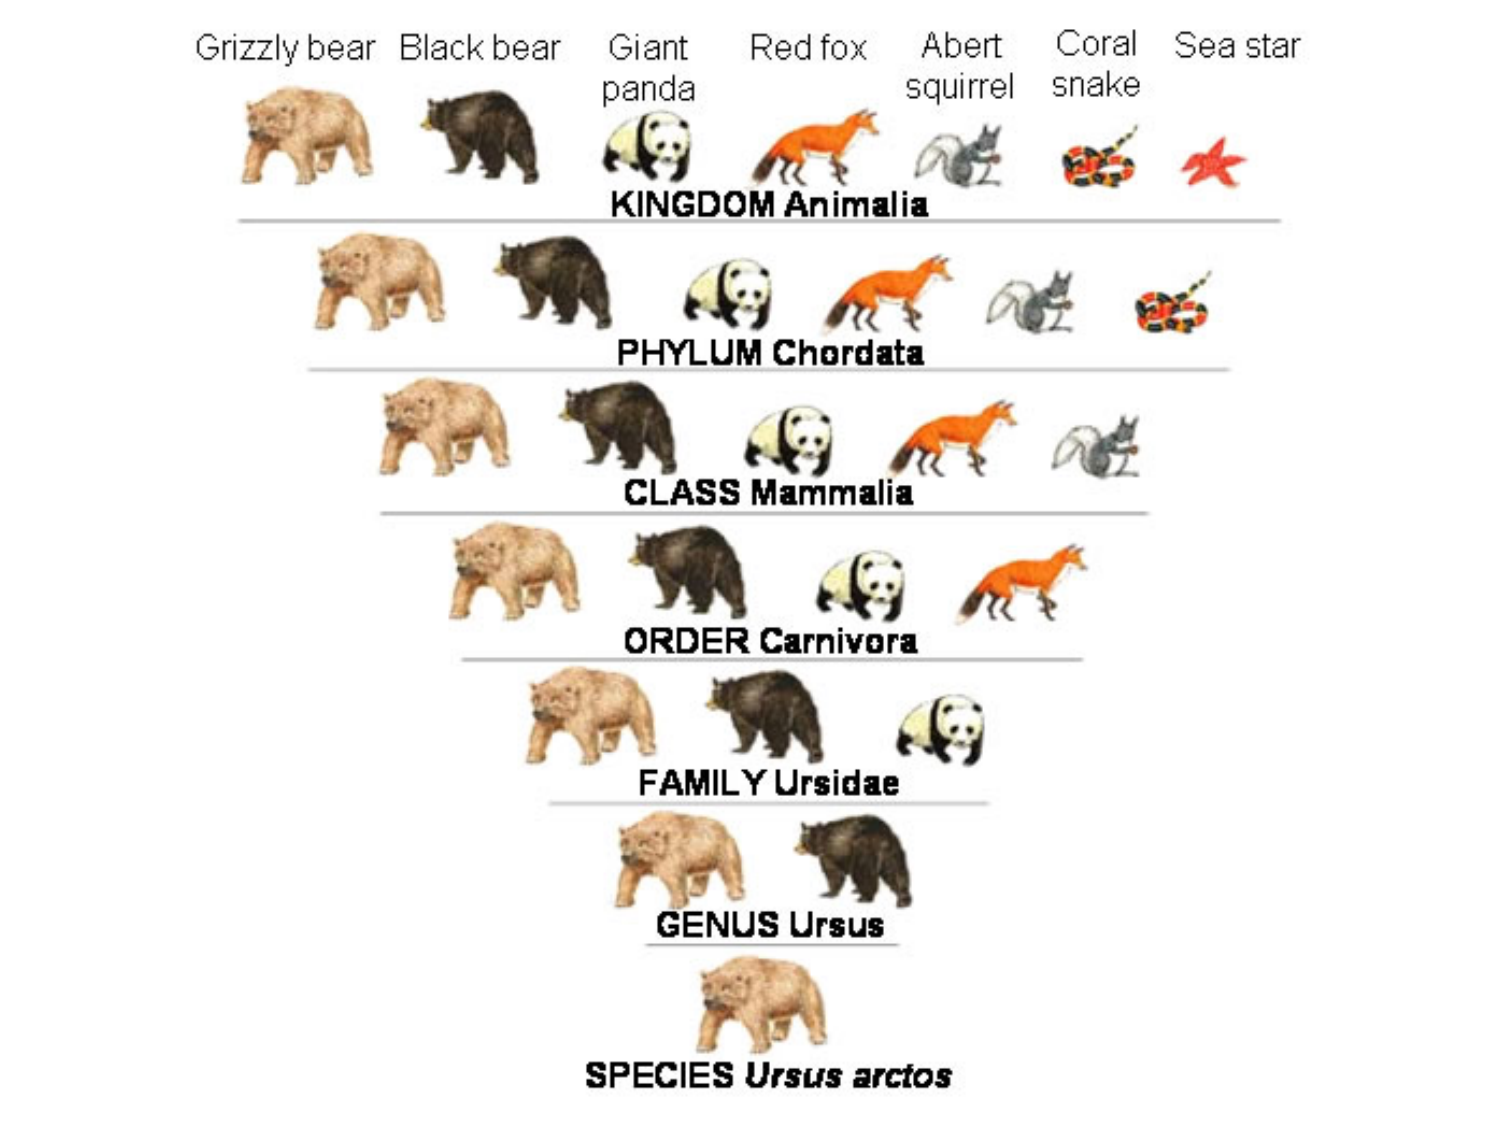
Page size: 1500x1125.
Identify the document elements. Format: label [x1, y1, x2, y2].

picture [174, 12, 1326, 1112]
